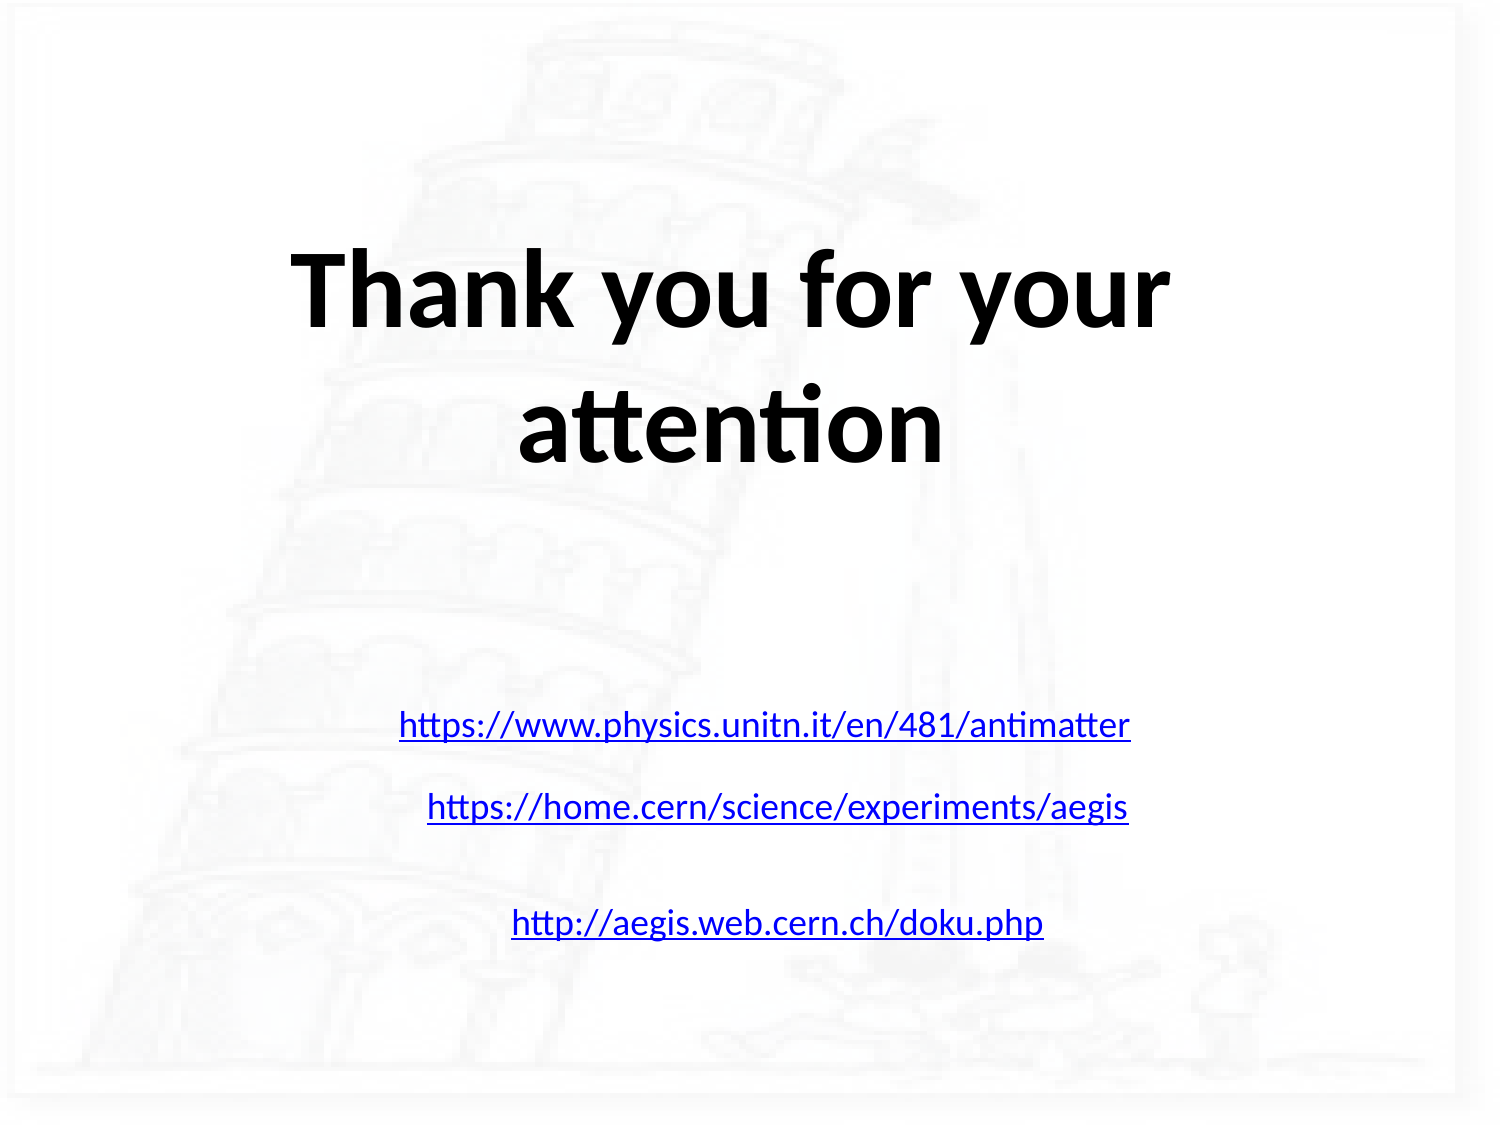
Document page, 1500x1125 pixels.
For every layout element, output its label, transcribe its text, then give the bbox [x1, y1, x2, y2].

text_box Thank you for your attention [242, 208, 1221, 493]
text_box http://aegis.web.cern.ch/doku.php [496, 890, 1060, 951]
text_box https://www.physics.unitn.it/en/481/antimatter [383, 692, 1208, 753]
text_box https://home.cern/science/experiments/aegis [412, 775, 1144, 835]
